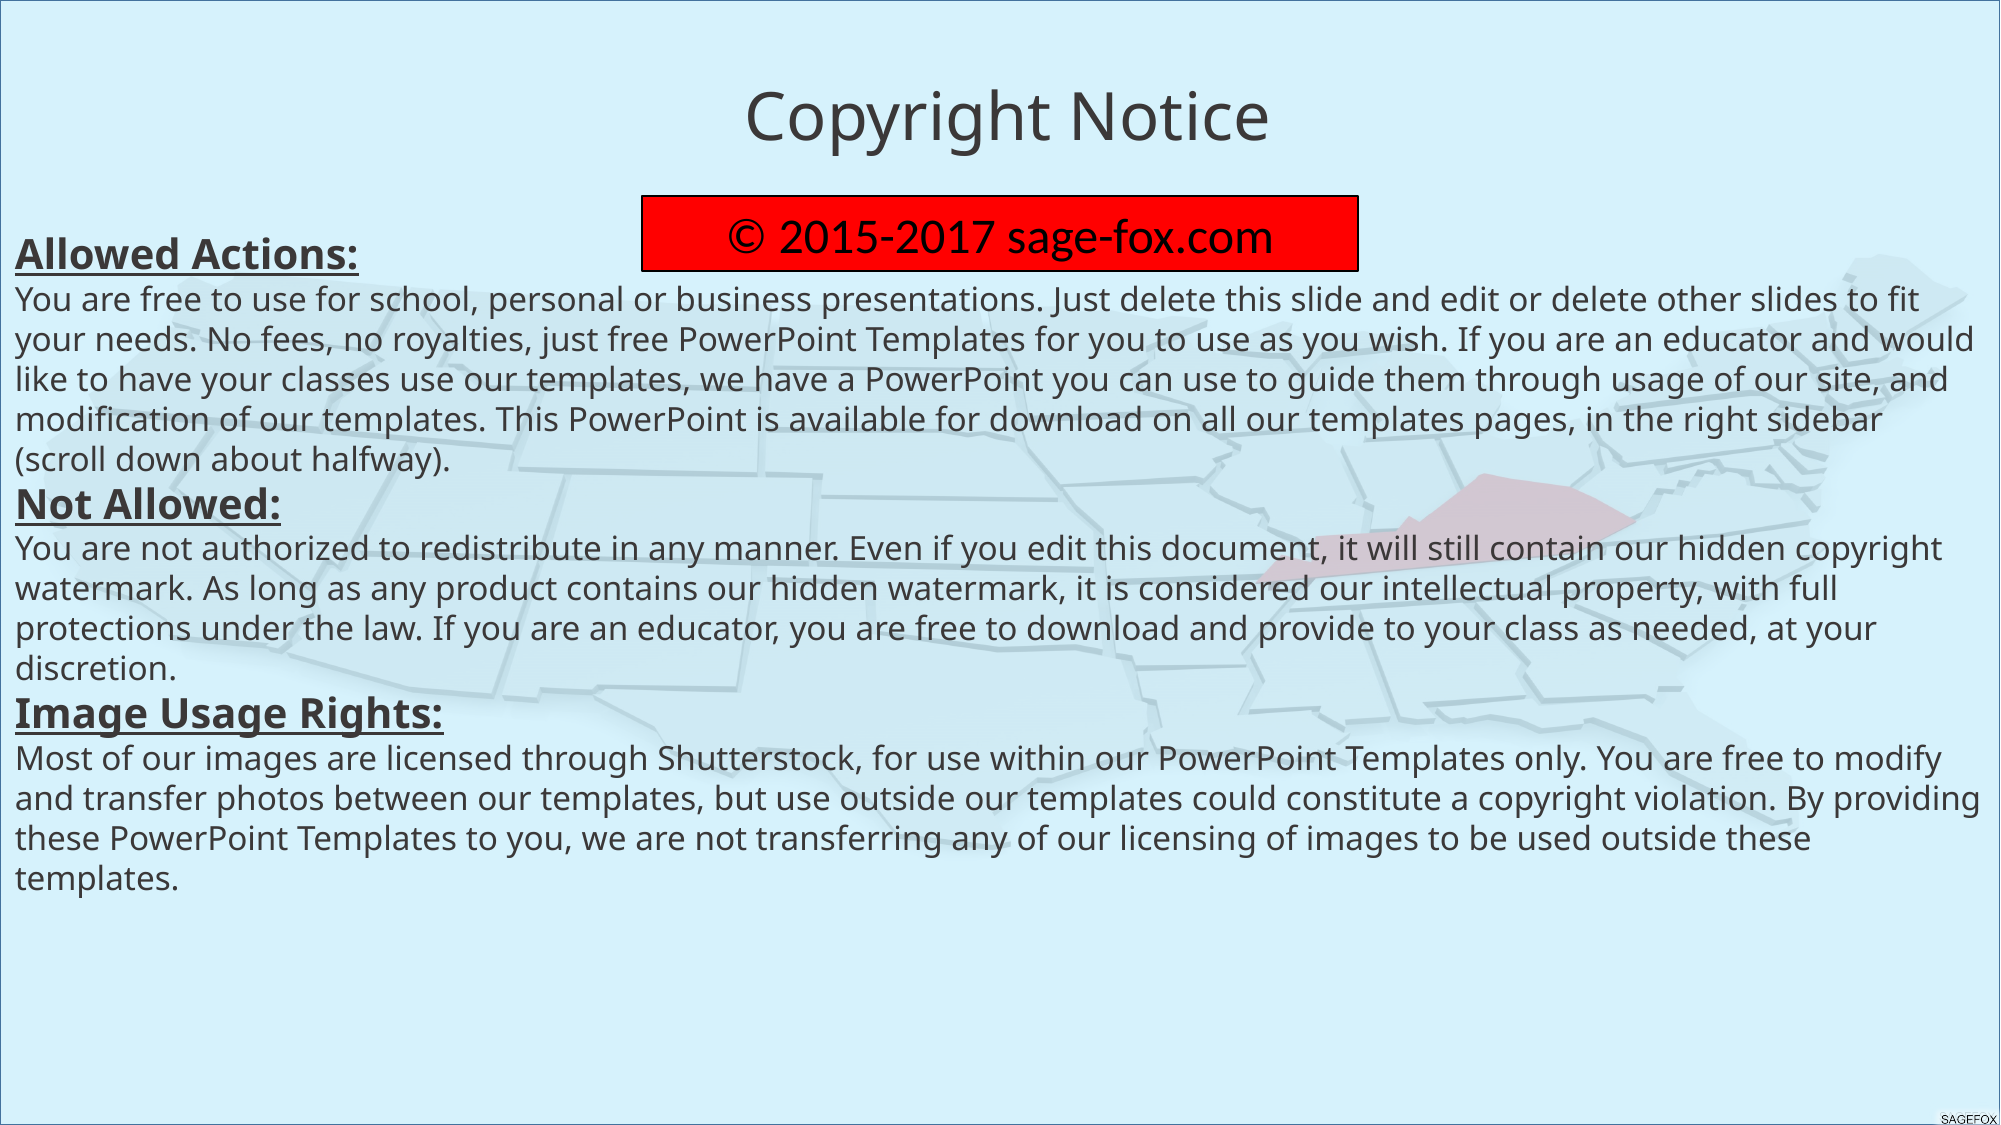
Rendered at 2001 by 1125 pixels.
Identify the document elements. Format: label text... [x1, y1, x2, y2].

picture [1938, 1114, 1999, 1125]
text_box Allowed Actions: You are free to use for school, personal or business presentations. Just delete this slide and edit or delete other slides to fit your needs. No fees, no royalties, just free PowerPoint Templates for you to use as you wish. If you are an educator and would like to have your classes use our templates, we have a PowerPoint you can use to guide them through usage of our site, and modification of our templates. This PowerPoint is available for download on all our templates pages, in the right sidebar (scroll down about halfway). Not Allowed: You are not authorized to redistribute in any manner. Even if you edit this document, it will still contain our hidden copyright watermark. As long as any product contains our hidden watermark, it is considered our intellectual property, with full protections under the law. If you are an educator, you are free to download and provide to your class as needed, at your discretion. Image Usage Rights: Most of our images are licensed through Shutterstock, for use within our PowerPoint Templates only. You are free to modify and transfer photos between our templates, but use outside our templates could constitute a copyright violation. By providing these PowerPoint Templates to you, we are not transferring any of our licensing of images to be used outside these templates. [0, 0, 2000, 1125]
text_box © 2015-2017 sage-fox.com [641, 196, 1358, 272]
title Copyright Notice [493, 60, 1524, 178]
